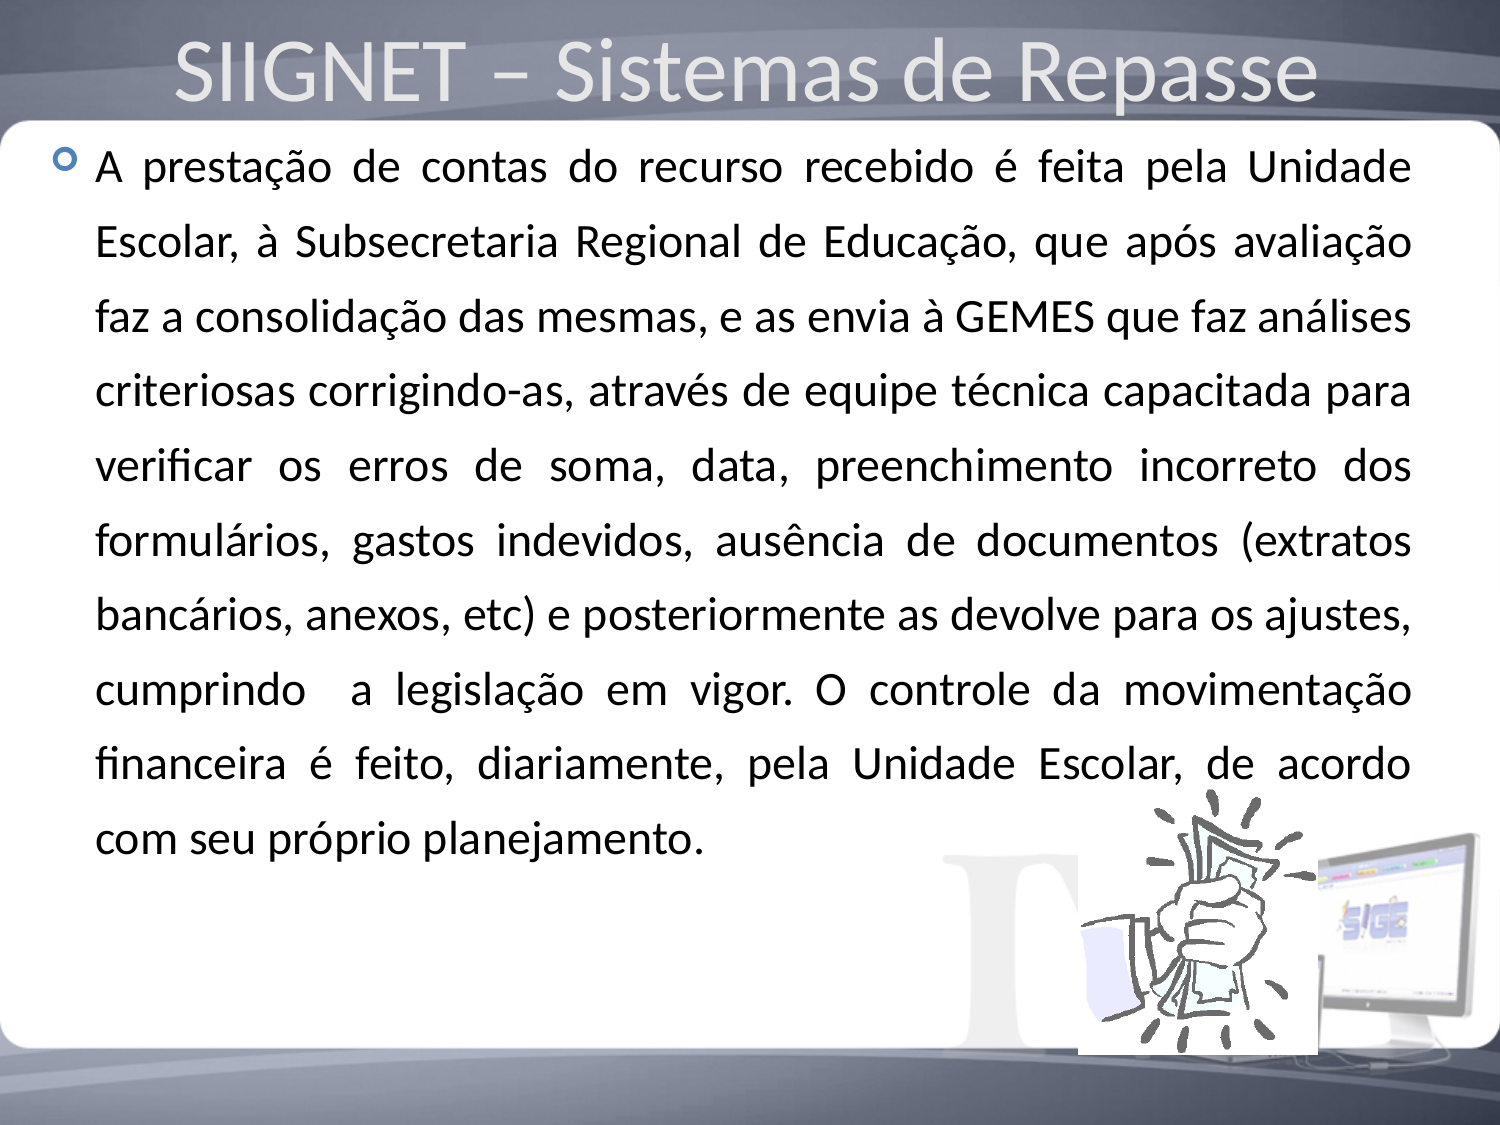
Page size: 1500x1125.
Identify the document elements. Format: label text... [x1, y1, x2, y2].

picture [0, 0, 1500, 1125]
text_box SIIGNET – Sistemas de Repasse [117, 0, 1378, 129]
list A prestação de contas do recurso recebido é feita pela Unidade Escolar, à Subsecretaria Regional de Educação, que após avaliação faz a consolidação das mesmas, e as envia à GEMES que faz análises criteriosas corrigindo-as, através de equipe técnica capacitada para verificar os erros de soma, data, preenchimento incorreto dos formulários, gastos indevidos, ausência de documentos (extratos bancários, anexos, etc) e posteriormente as devolve para os ajustes, cumprindo a legislação em vigor. O controle da movimentação financeira é feito, diariamente, pela Unidade Escolar, de acordo com seu próprio planejamento. [35, 110, 1430, 1020]
